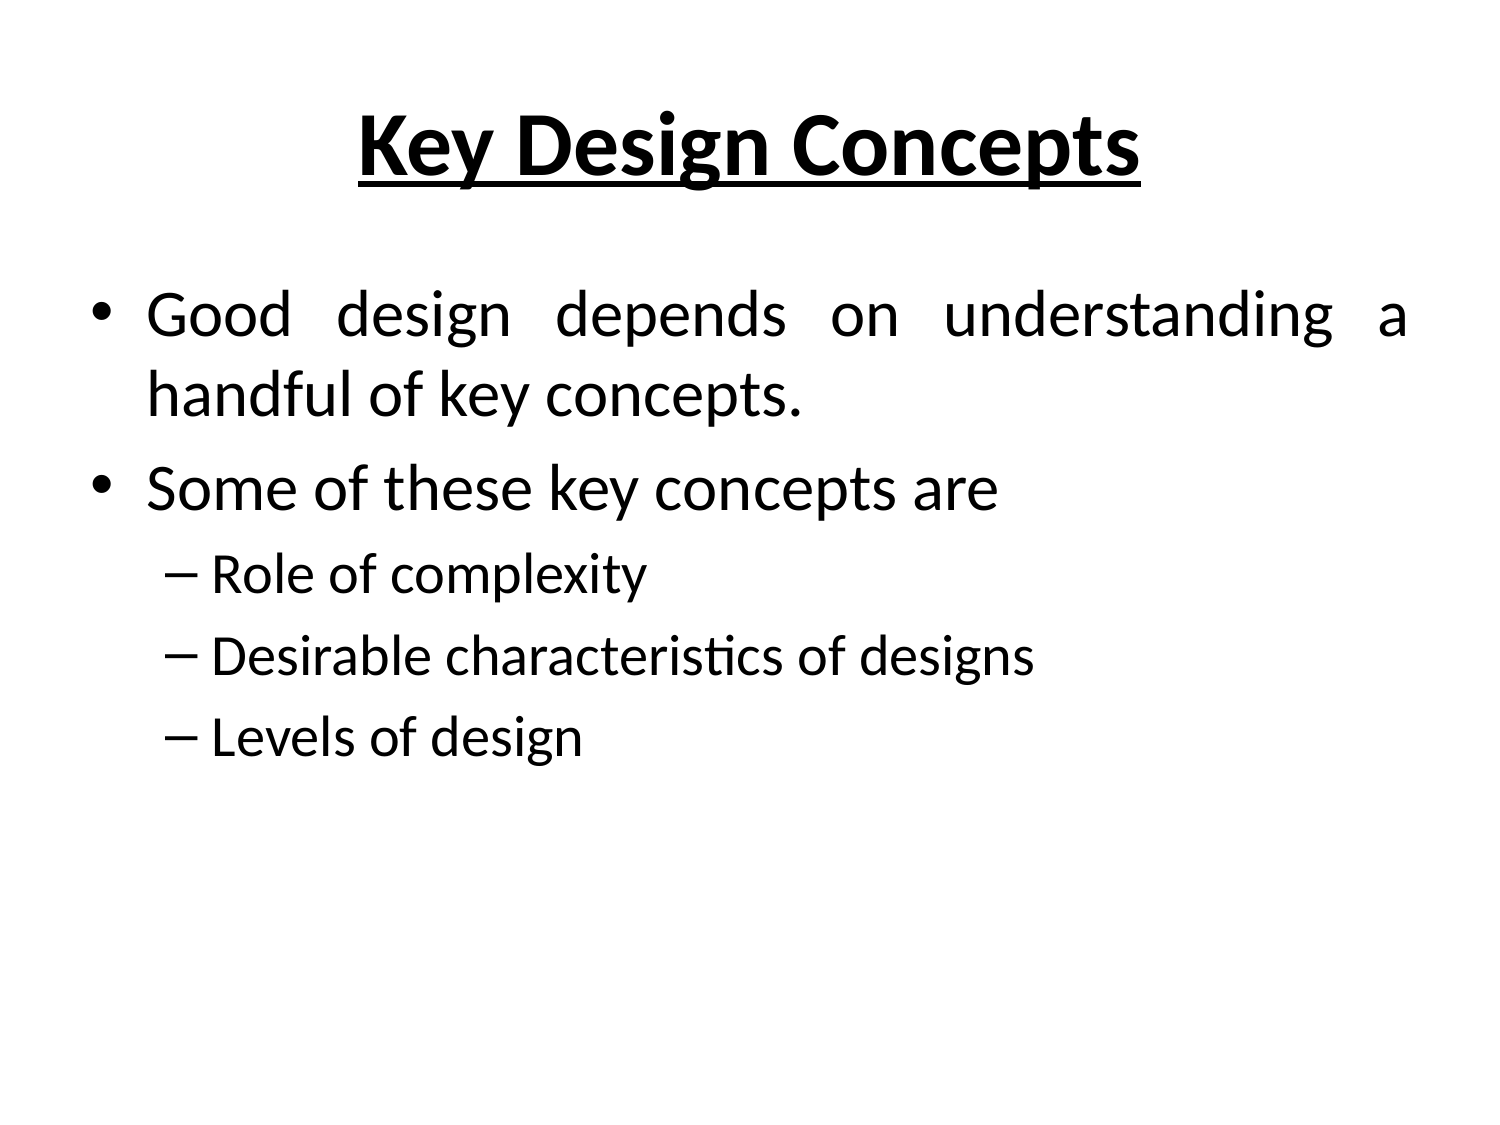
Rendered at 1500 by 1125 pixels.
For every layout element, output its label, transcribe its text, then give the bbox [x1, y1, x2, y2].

list Good design depends on understanding a handful of key concepts. Some of these key concepts are Role of complexity Desirable characteristics of designs Levels of design [75, 262, 1425, 1005]
title Key Design Concepts [75, 45, 1425, 233]
